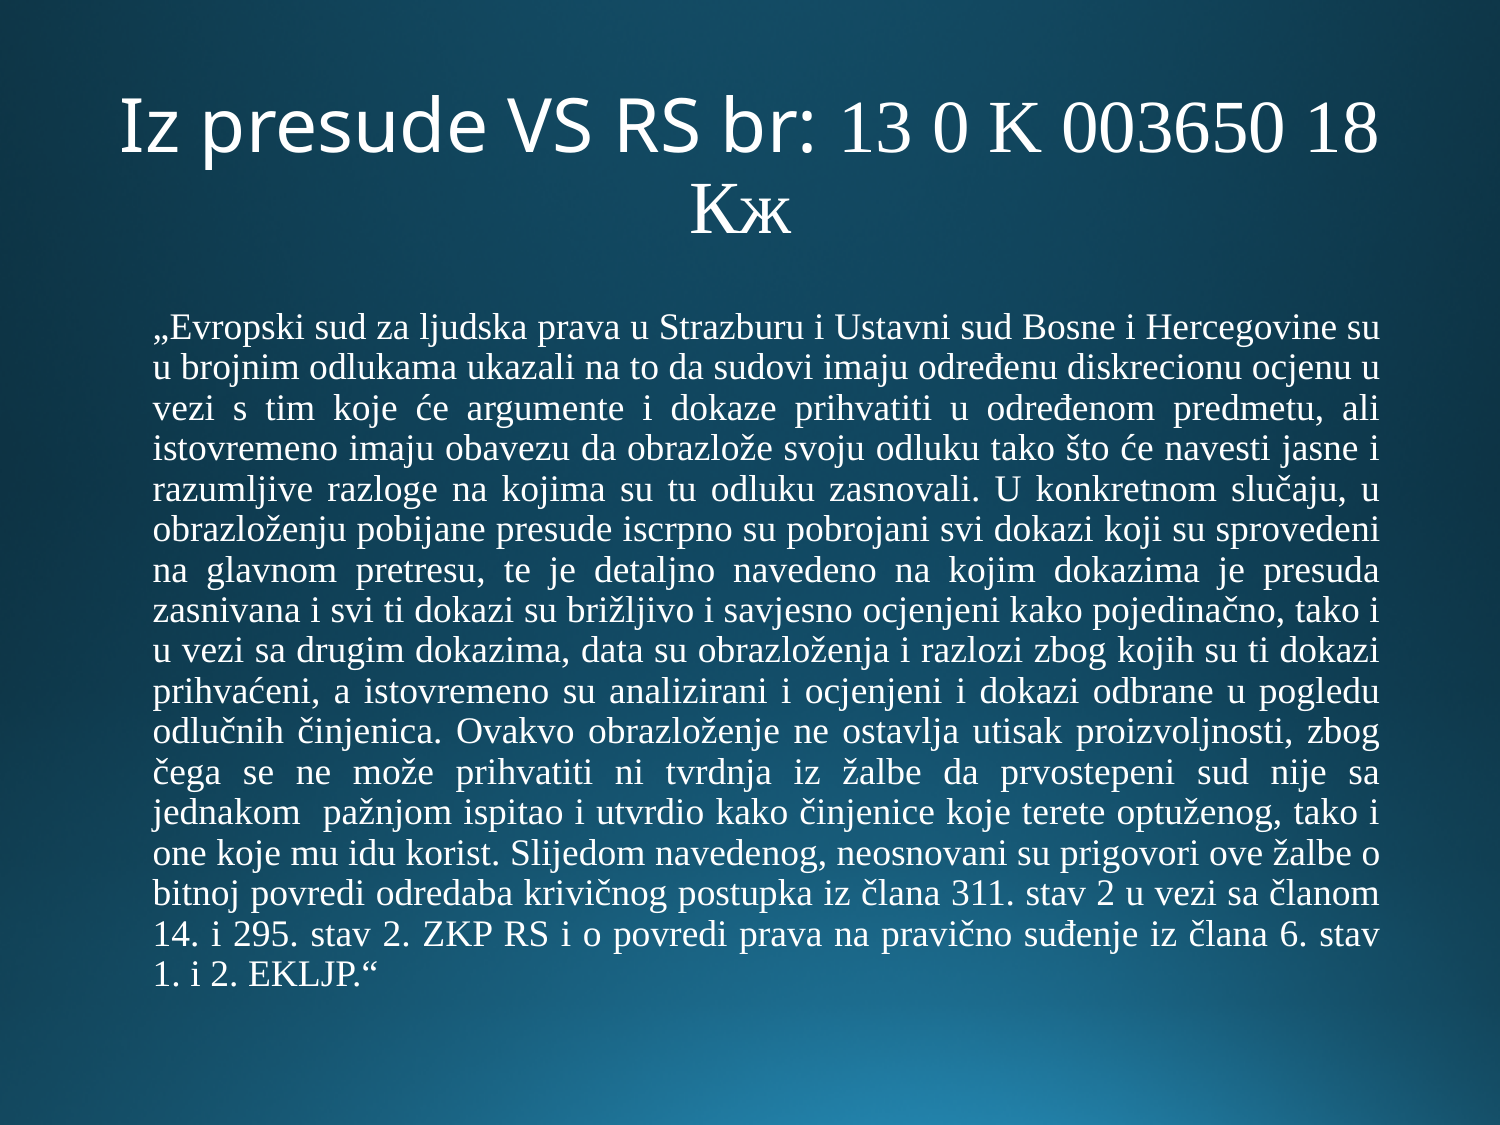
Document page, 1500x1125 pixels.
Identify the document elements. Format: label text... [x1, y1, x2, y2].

list „Evropski sud za ljudska prava u Strazburu i Ustavni sud Bosne i Hercegovine su u brojnim odlukama ukazali na to da sudovi imaju određenu diskrecionu ocjenu u vezi s tim koje će argumente i dokaze prihvatiti u određenom predmetu, ali istovremeno imaju obavezu da obrazlože svoju odluku tako što će navesti jasne i razumljive razloge na kojima su tu odluku zasnovali. U konkretnom slučaju, u obrazloženju pobijane presude iscrpno su pobrojani svi dokazi koji su sprovedeni na glavnom pretresu, te je detaljno navedeno na kojim dokazima je presuda zasnivana i svi ti dokazi su brižljivo i savjesno ocjenjeni kako pojedinačno, tako i u vezi sa drugim dokazima, data su obrazloženja i razlozi zbog kojih su ti dokazi prihvaćeni, a istovremeno su analizirani i ocjenjeni i dokazi odbrane u pogledu odlučnih činjenica. Ovakvo obrazloženje ne ostavlja utisak proizvoljnosti, zbog čega se ne može prihvatiti ni tvrdnja iz žalbe da prvostepeni sud nije sa jednakom pažnjom ispitao i utvrdio kako činjenice koje terete optuženog, tako i one koje mu idu korist. Slijedom navedenog, neosnovani su prigovori ove žalbe o bitnoj povredi odredaba krivičnog postupka iz člana 311. stav 2 u vezi sa članom 14. i 295. stav 2. ZKP RS i o povredi prava na pravično suđenje iz člana 6. stav 1. i 2. EKLJP.“ [137, 299, 1397, 1014]
title Iz presude VS RS br: 13 0 K 003650 18 Кж [103, 59, 1397, 278]
picture [0, 0, 1500, 1125]
